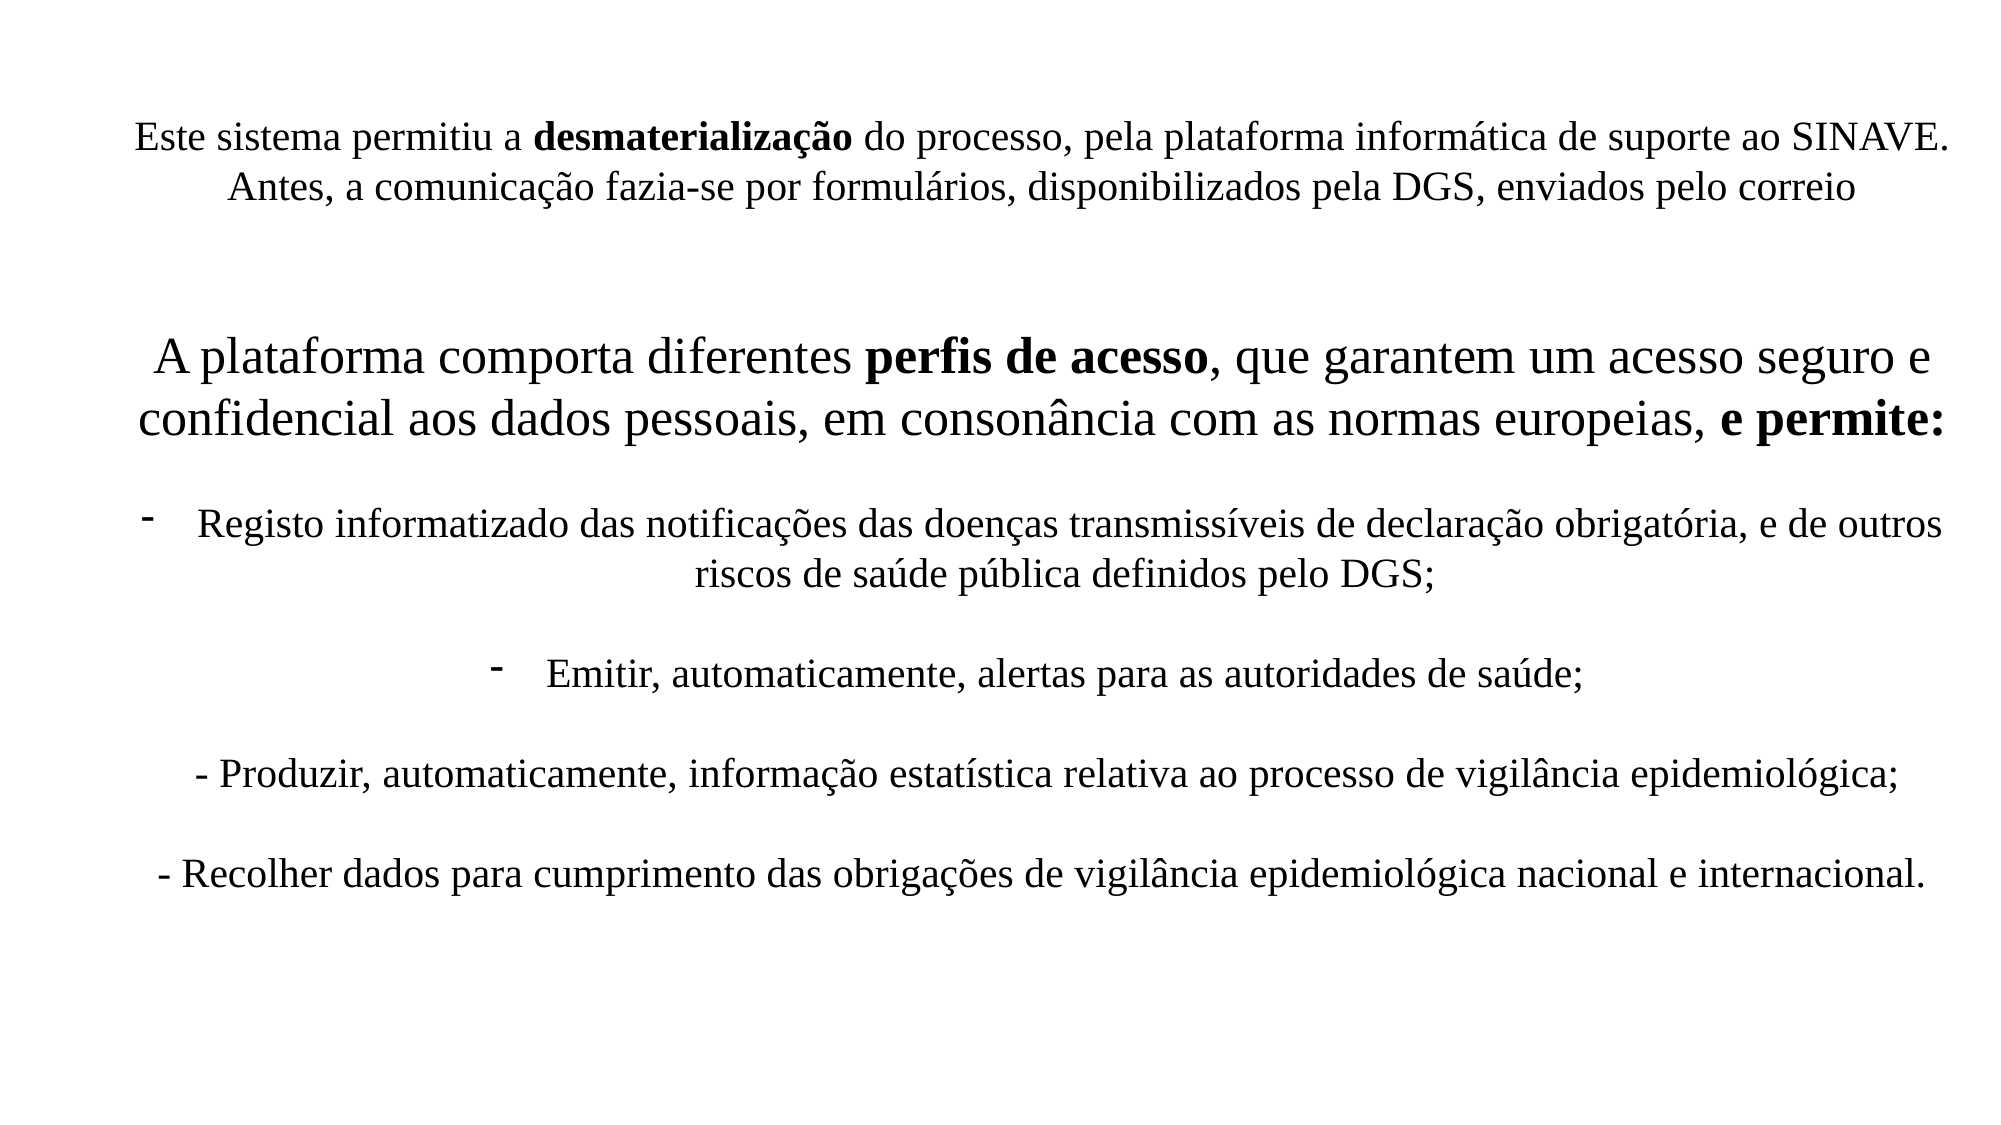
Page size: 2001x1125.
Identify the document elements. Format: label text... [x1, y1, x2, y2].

text_box Este sistema permitiu a desmaterialização do processo, pela plataforma informática de suporte ao SINAVE. Antes, a comunicação fazia-se por formulários, disponibilizados pela DGS, enviados pelo correio A plataforma comporta diferentes perfis de acesso, que garantem um acesso seguro e confidencial aos dados pessoais, em consonância com as normas europeias, e permite: Registo informatizado das notificações das doenças transmissíveis de declaração obrigatória, e de outros riscos de saúde pública definidos pelo DGS; Emitir, automaticamente, alertas para as autoridades de saúde; - Produzir, automaticamente, informação estatística relativa ao processo de vigilância epidemiológica; - Recolher dados para cumprimento das obrigações de vigilância epidemiológica nacional e internacional. [85, 101, 2000, 949]
